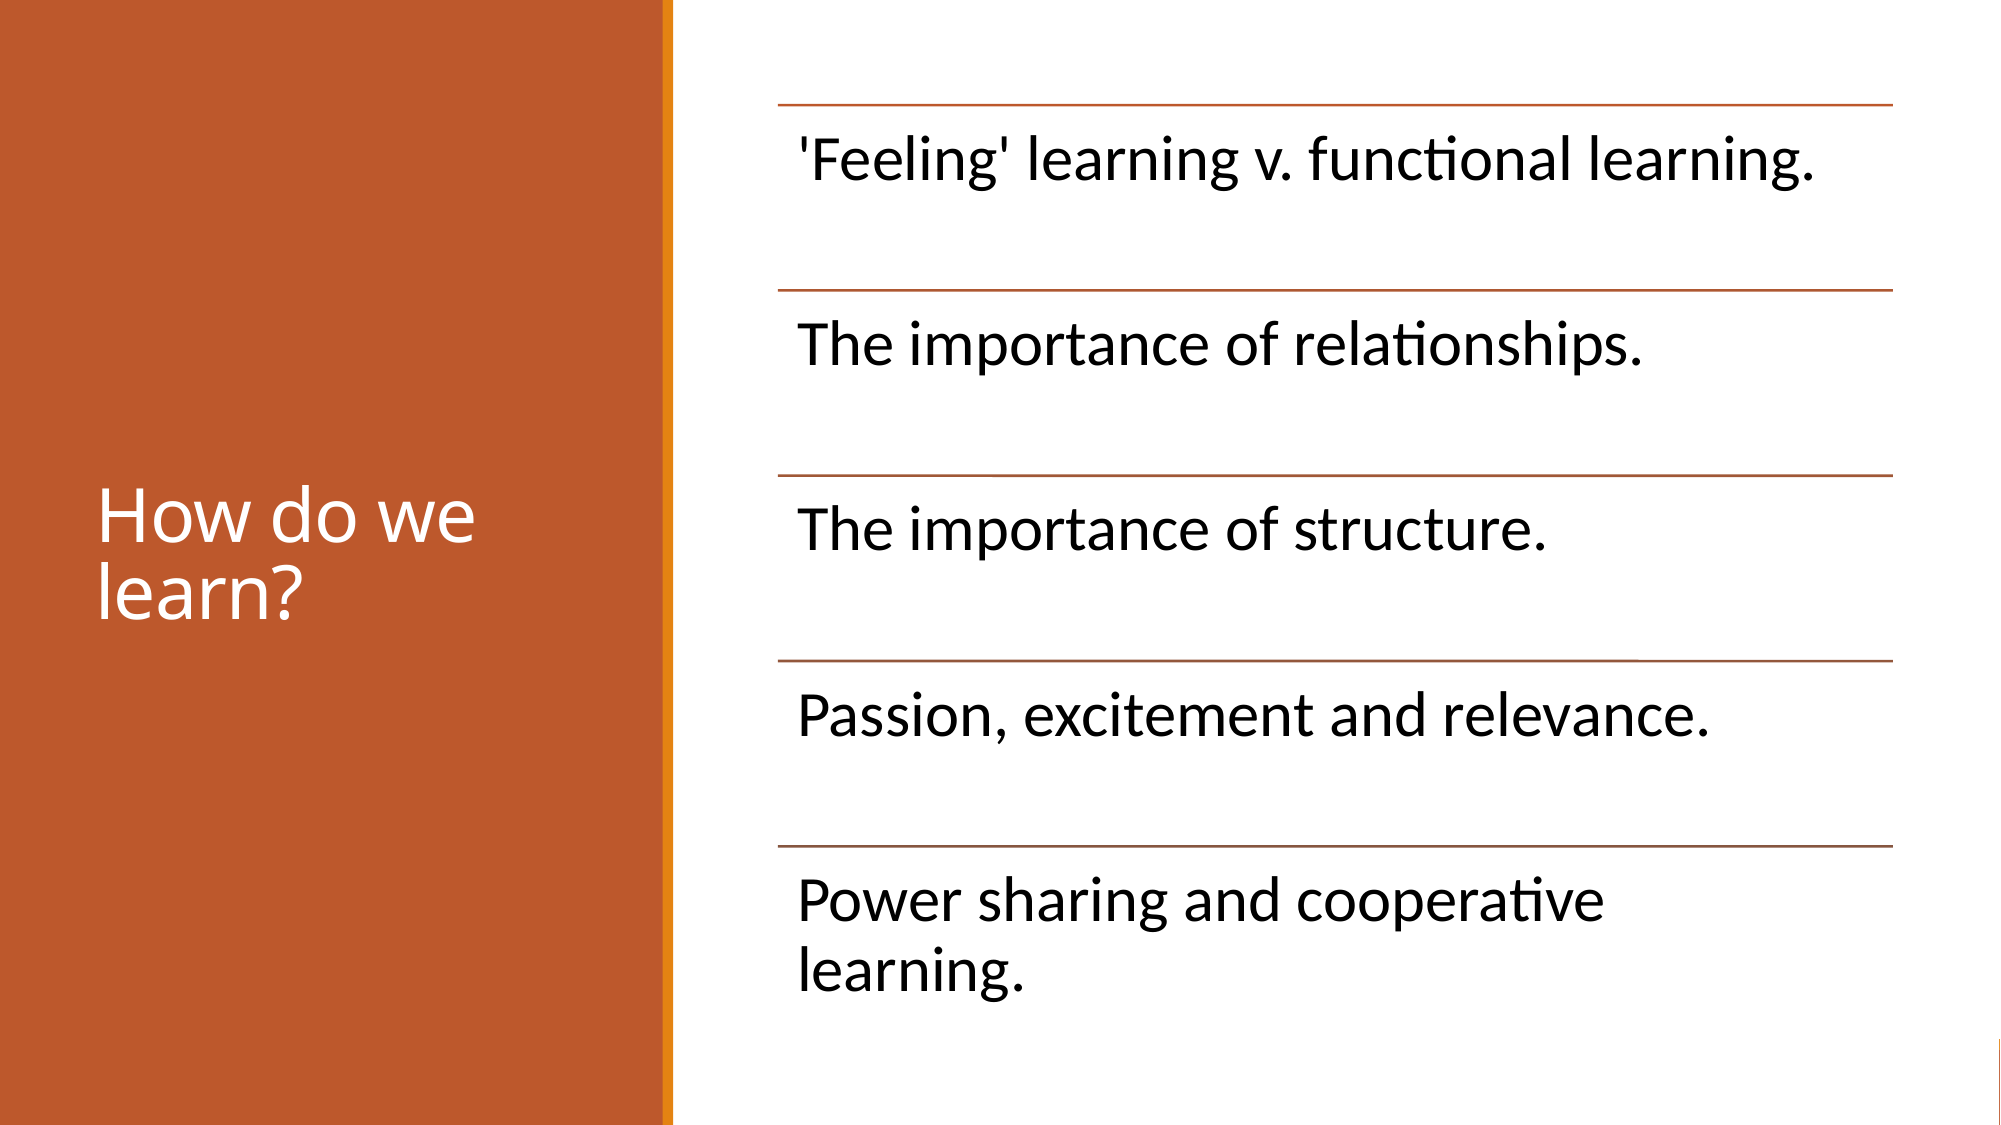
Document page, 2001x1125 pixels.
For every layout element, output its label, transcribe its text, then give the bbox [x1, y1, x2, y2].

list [777, 104, 1894, 1033]
text_box [661, 0, 674, 1125]
text_box [0, 0, 661, 1125]
title How do we learn? [80, 84, 587, 1032]
text_box [674, 0, 2000, 1125]
